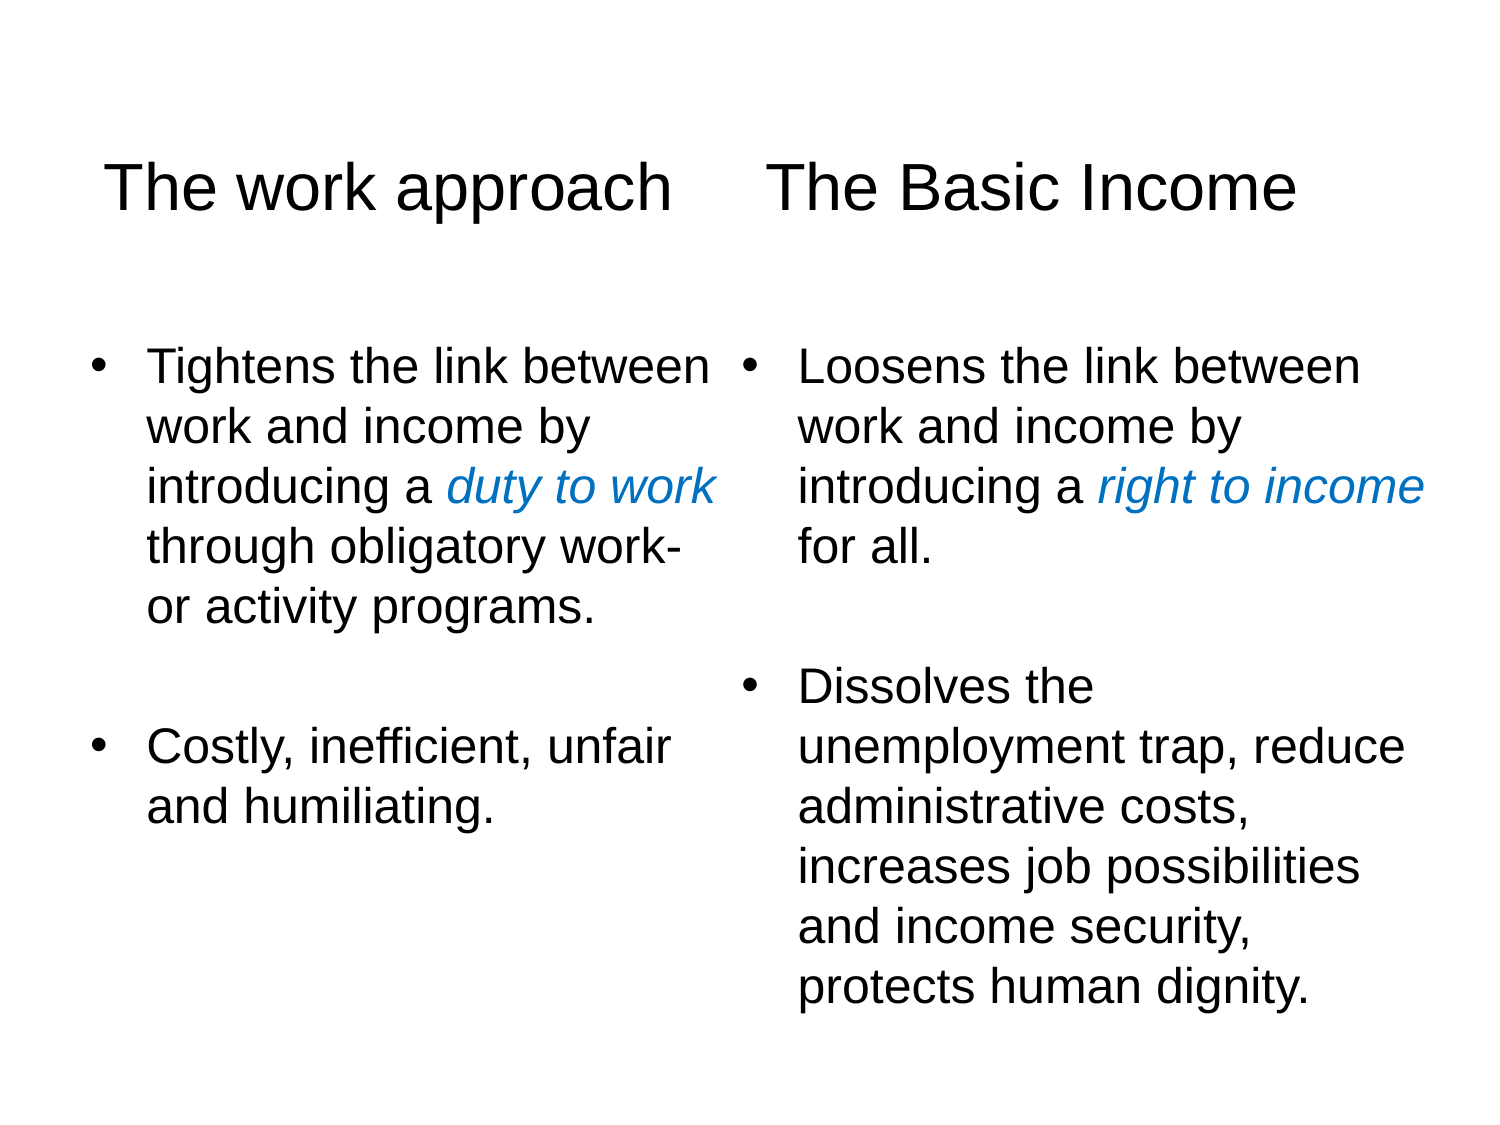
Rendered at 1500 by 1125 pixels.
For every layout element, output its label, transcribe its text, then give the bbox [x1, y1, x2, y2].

list Loosens the link between work and income by introducing a right to income for all. Dissolves the unemployment trap, reduce administrative costs, increases job possibilities and income security, protects human dignity. [726, 326, 1447, 1105]
list The Basic Income [750, 125, 1413, 232]
list The work approach [88, 113, 752, 232]
list Tightens the link between work and income by introducing a duty to work through obligatory work- or activity programs. Costly, inefficient, unfair and humiliating. [75, 326, 726, 1005]
